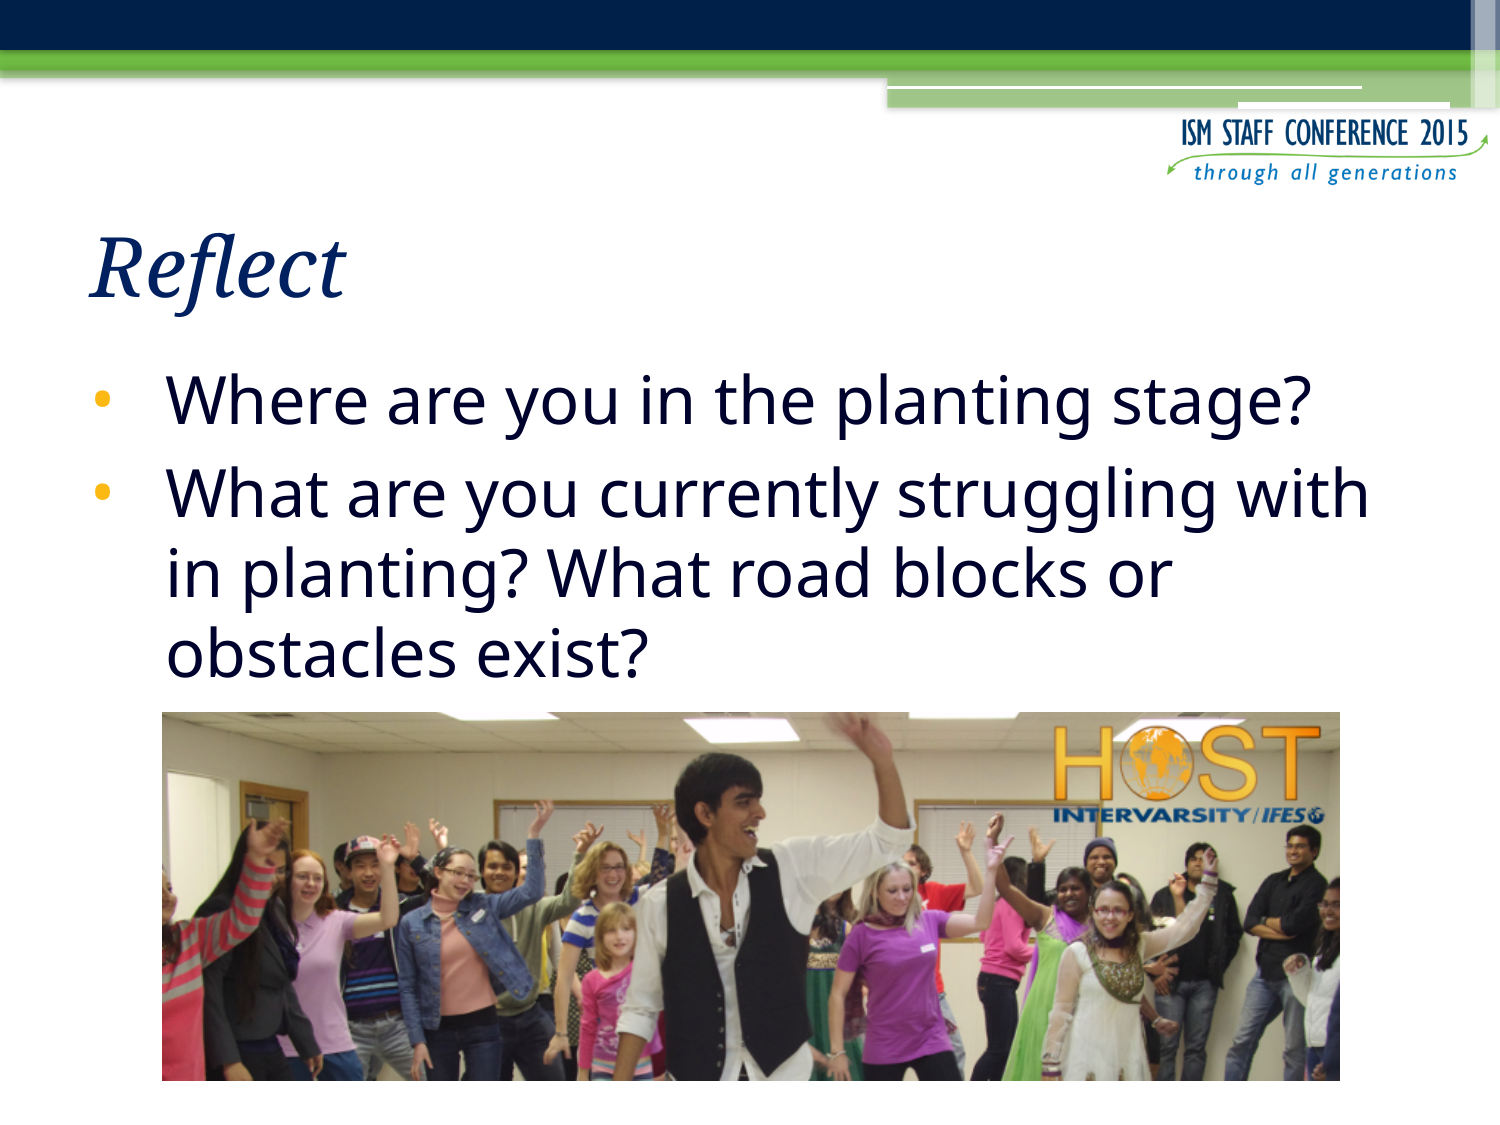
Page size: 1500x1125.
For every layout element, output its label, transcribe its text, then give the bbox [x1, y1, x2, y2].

picture [162, 712, 1341, 1081]
list Where are you in the planting stage? What are you currently struggling with in planting? What road blocks or obstacles exist? [75, 350, 1425, 1088]
title Reflect [75, 190, 1425, 338]
picture [1167, 113, 1488, 186]
